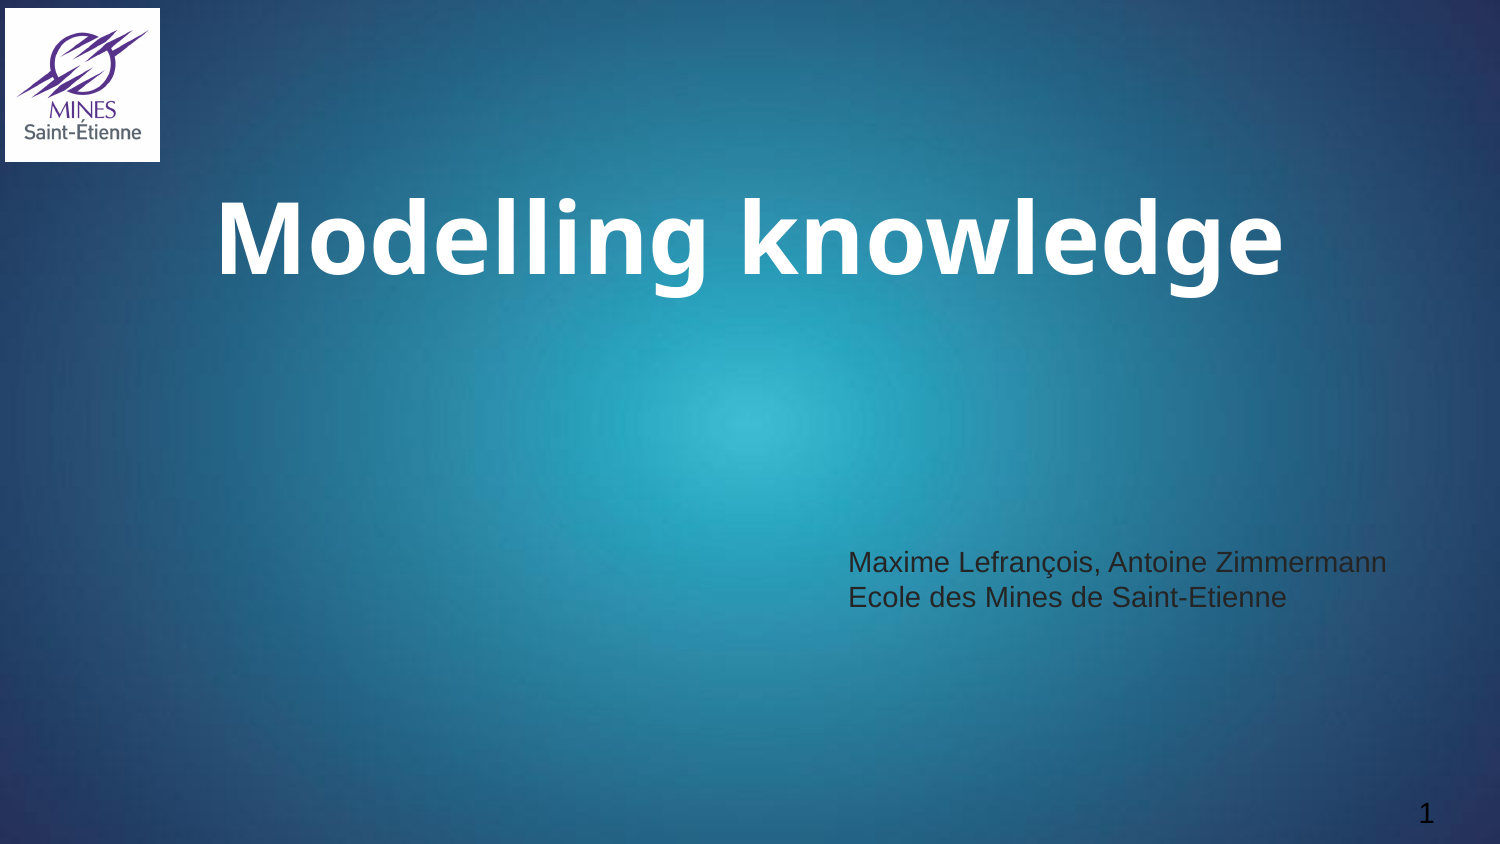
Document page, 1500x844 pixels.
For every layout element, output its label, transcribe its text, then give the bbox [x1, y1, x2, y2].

text_box Maxime Lefrançois, Antoine Zimmermann Ecole des Mines de Saint-Etienne [833, 528, 1437, 581]
picture [0, 0, 1500, 844]
slide_number 1 [1403, 779, 1494, 844]
title Modelling knowledge [112, 105, 1388, 363]
